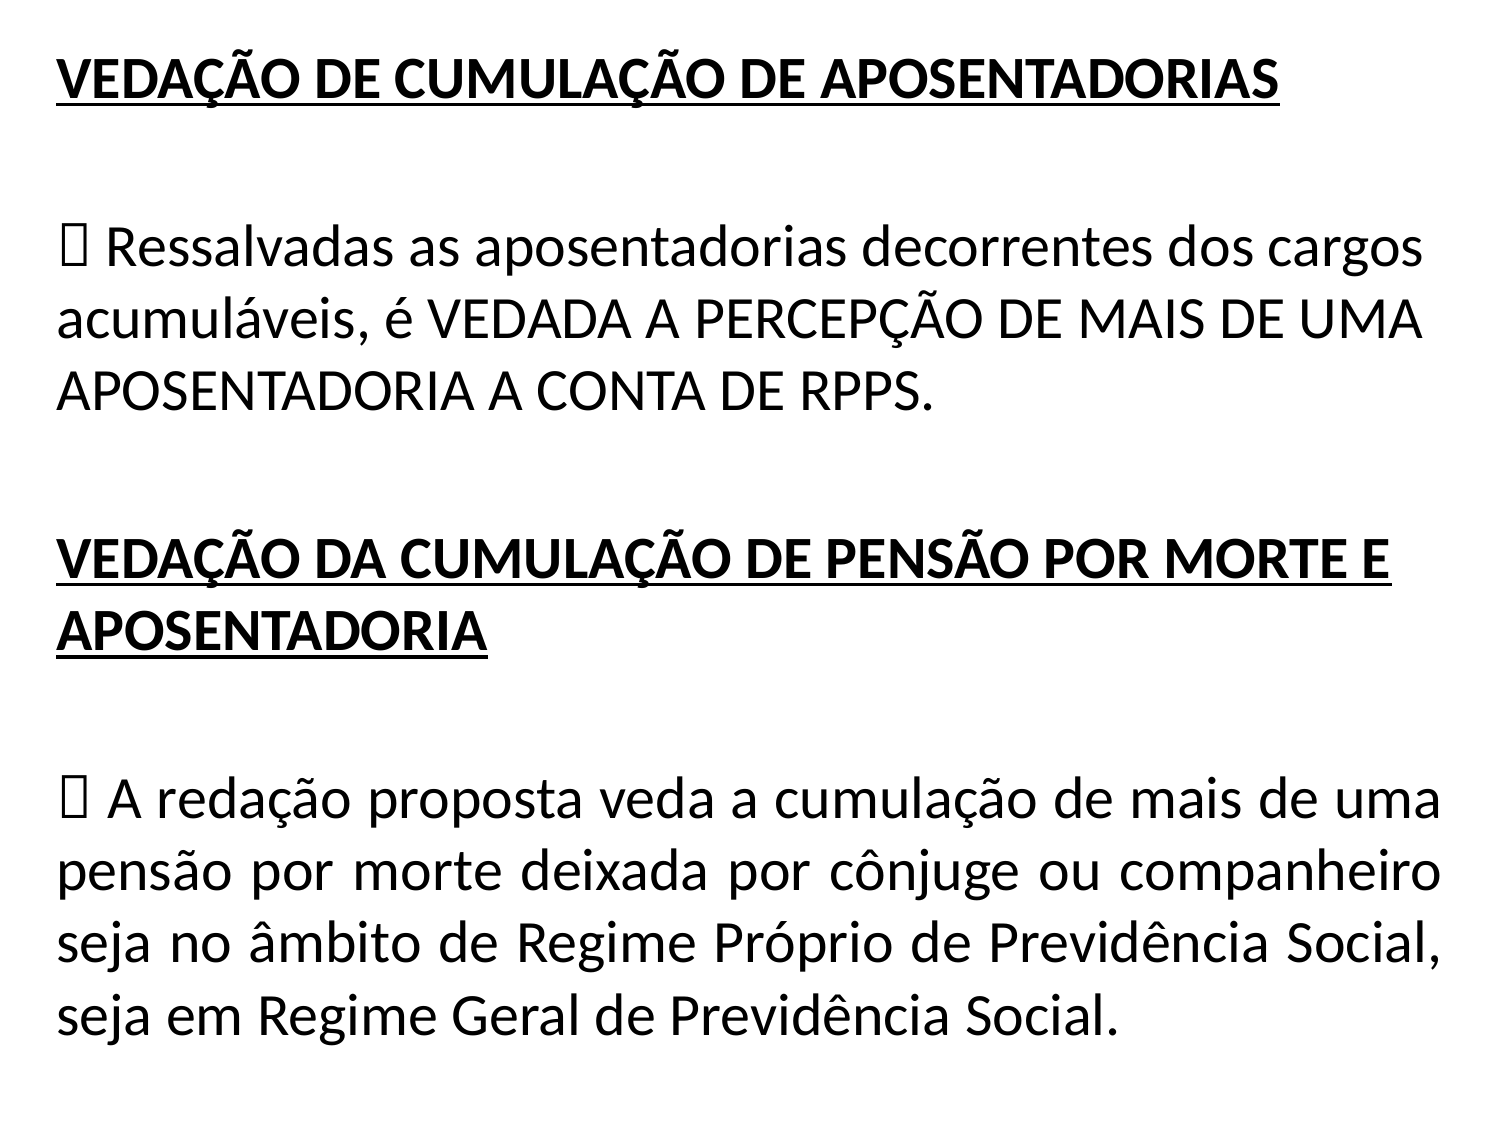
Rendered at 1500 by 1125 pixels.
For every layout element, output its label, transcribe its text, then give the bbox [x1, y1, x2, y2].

list VEDAÇÃO DE CUMULAÇÃO DE APOSENTADORIAS  Ressalvadas as aposentadorias decorrentes dos cargos acumuláveis, é VEDADA A PERCEPÇÃO DE MAIS DE UMA APOSENTADORIA A CONTA DE RPPS. VEDAÇÃO DA CUMULAÇÃO DE PENSÃO POR MORTE E APOSENTADORIA  A redação proposta veda a cumulação de mais de uma pensão por morte deixada por cônjuge ou companheiro seja no âmbito de Regime Próprio de Previdência Social, seja em Regime Geral de Previdência Social. [41, 30, 1459, 1083]
